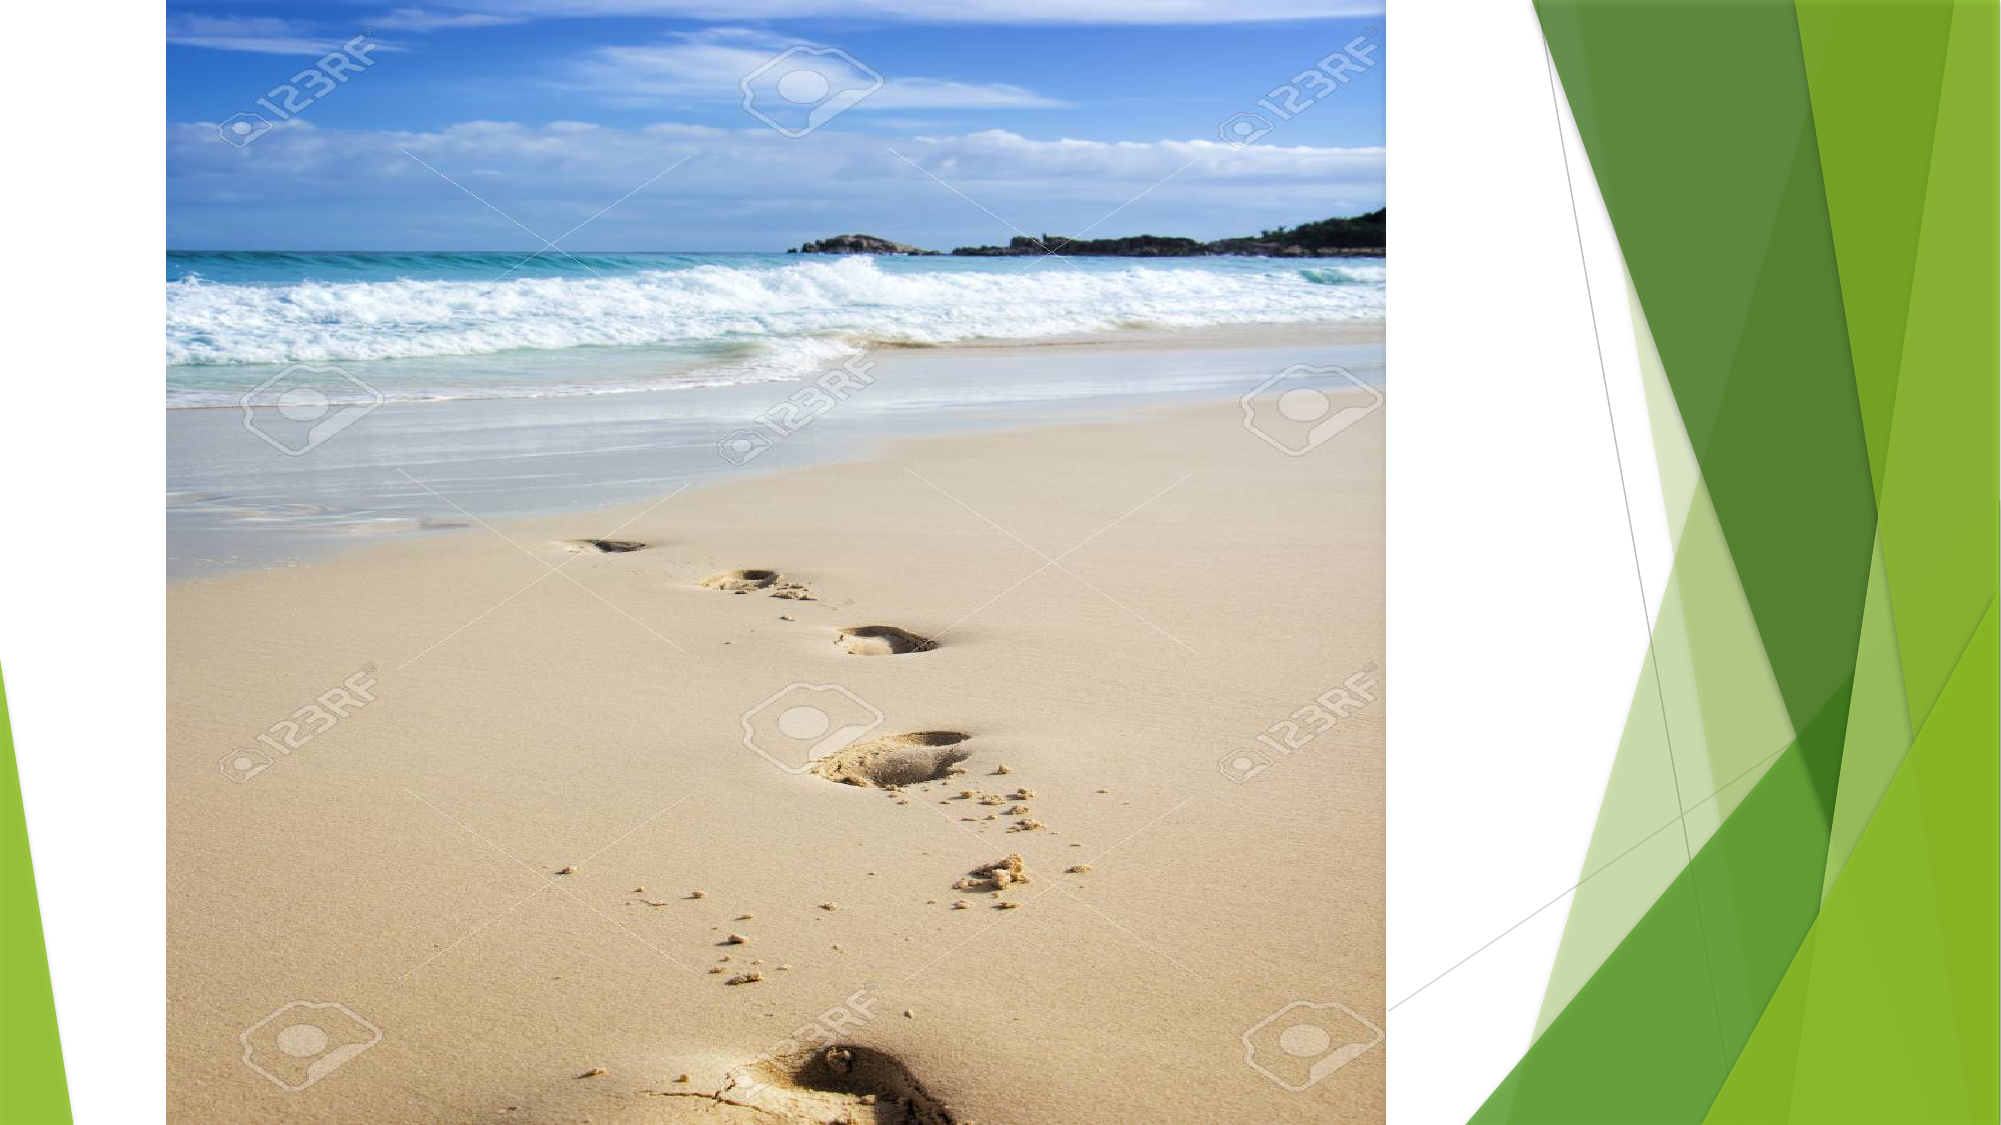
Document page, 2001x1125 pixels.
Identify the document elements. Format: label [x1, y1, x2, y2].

picture [165, 0, 1389, 1125]
